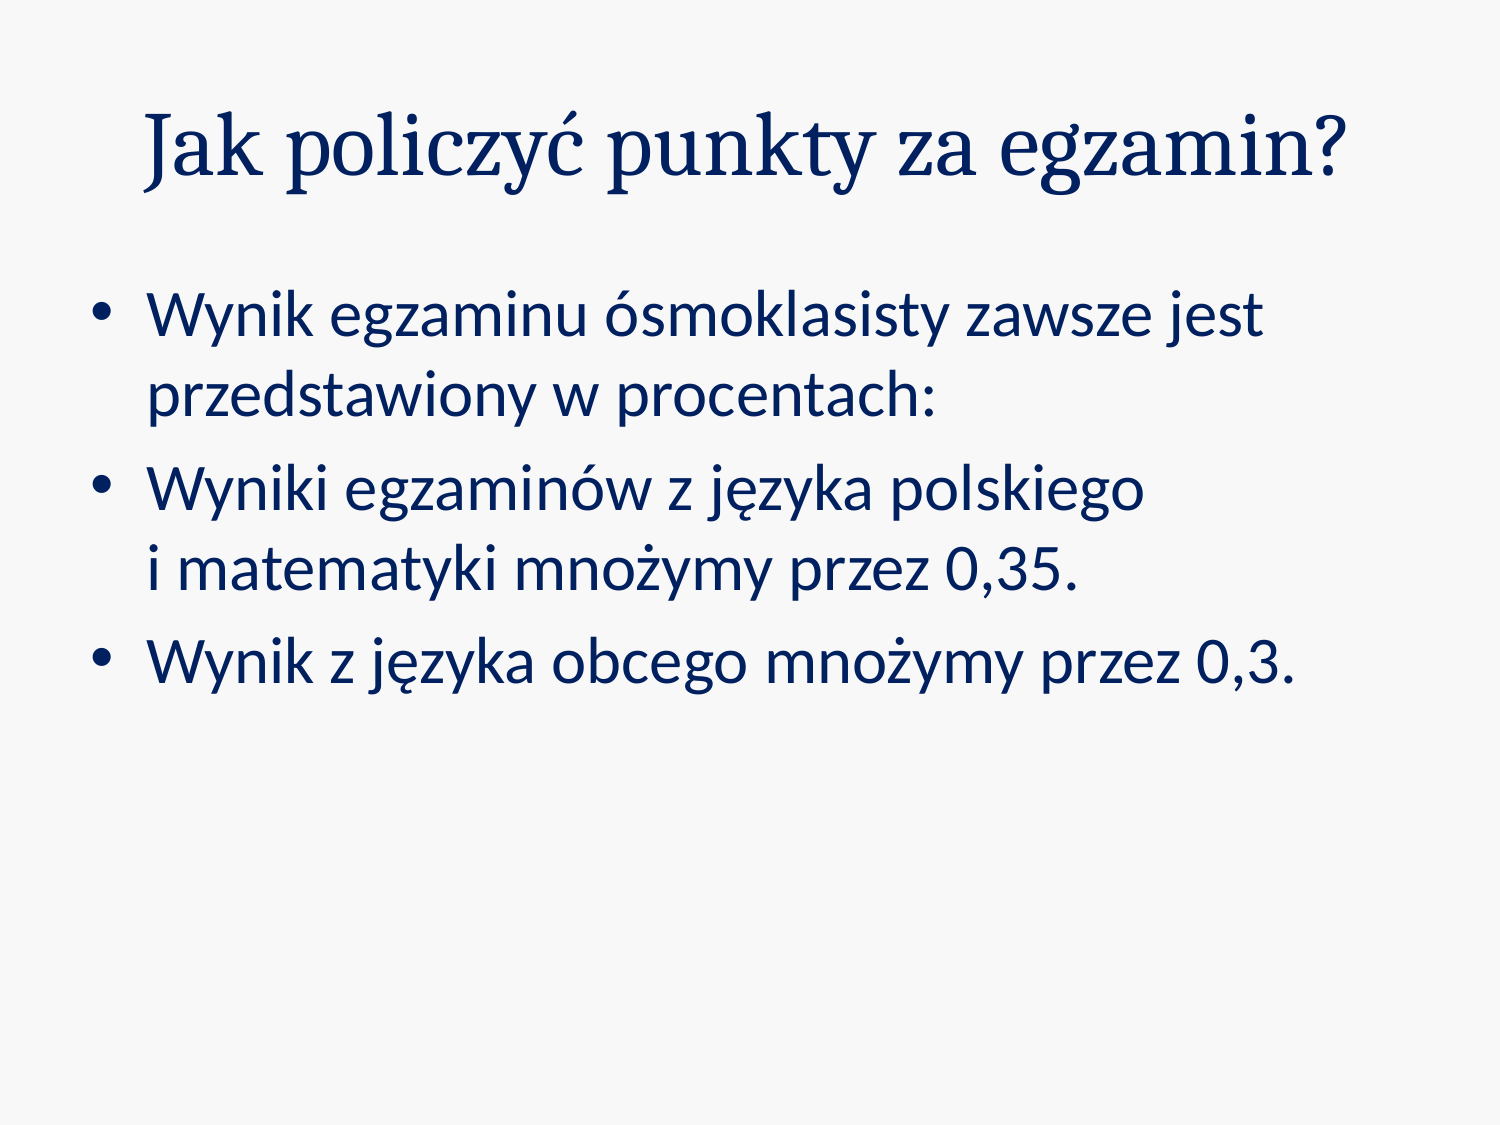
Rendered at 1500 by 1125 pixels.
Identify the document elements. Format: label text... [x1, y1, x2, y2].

list Wynik egzaminu ósmoklasisty zawsze jest przedstawiony w procentach: Wyniki egzaminów z języka polskiego i matematyki mnożymy przez 0,35. Wynik z języka obcego mnożymy przez 0,3. [75, 262, 1425, 1005]
title Jak policzyć punkty za egzamin? [75, 45, 1425, 233]
